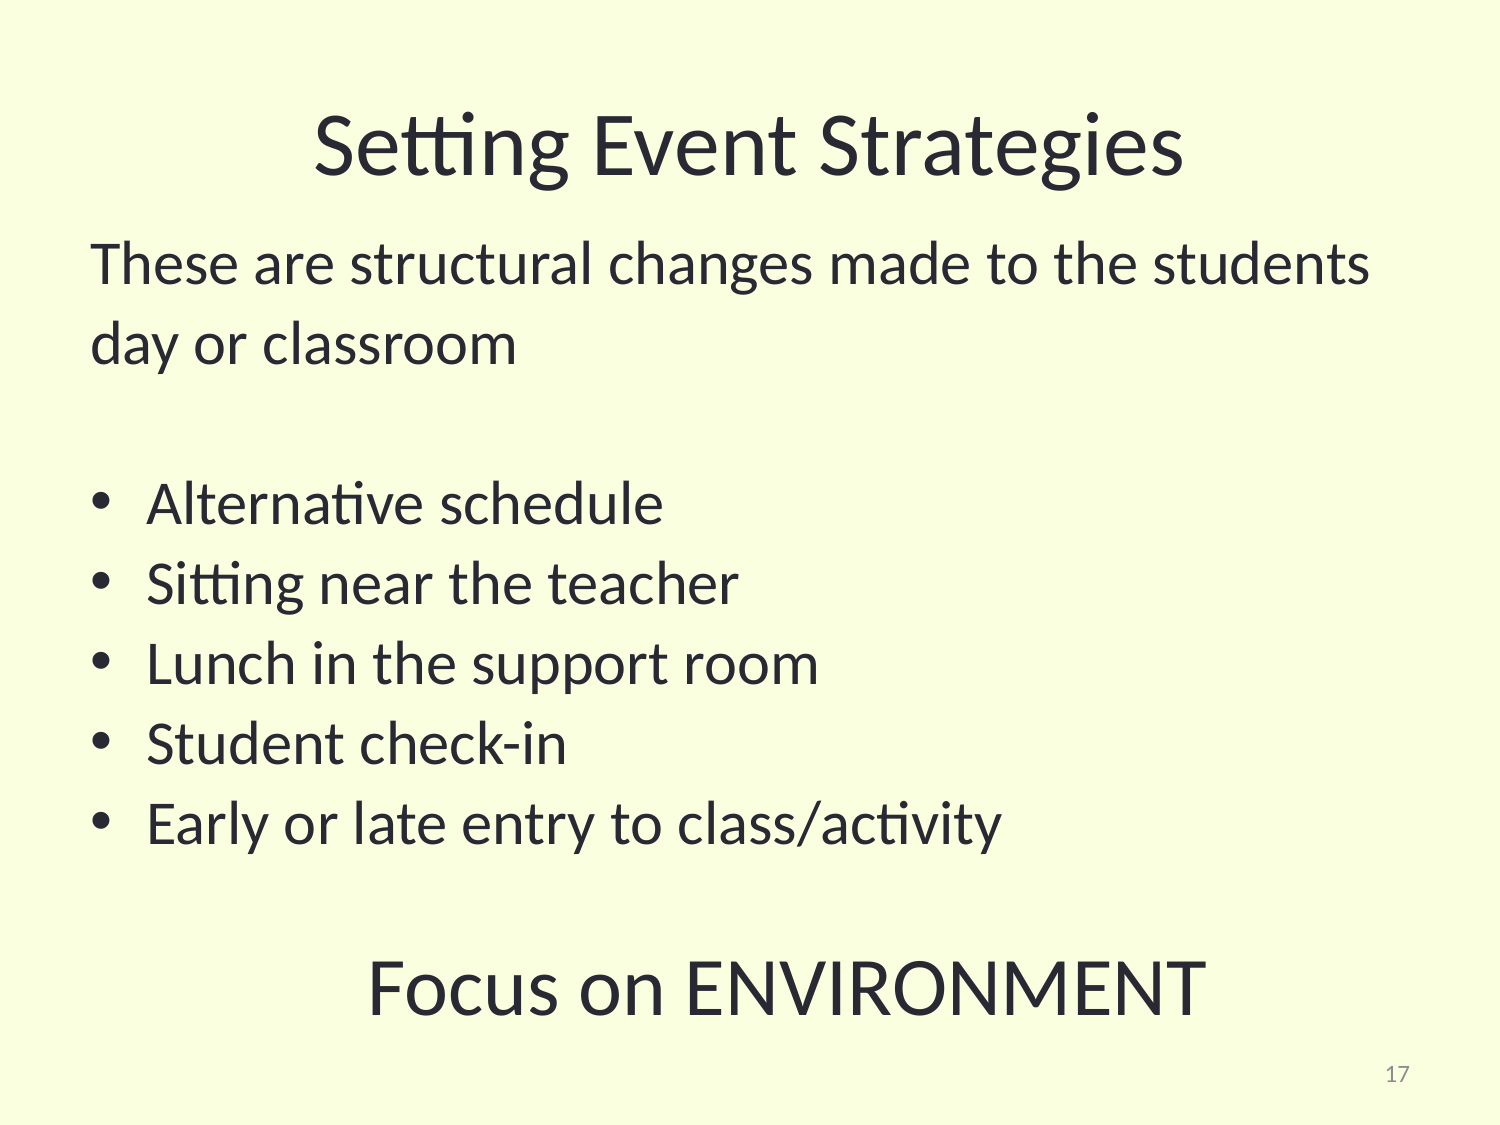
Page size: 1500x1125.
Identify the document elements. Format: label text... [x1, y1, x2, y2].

list These are structural changes made to the students day or classroom Alternative schedule Sitting near the teacher Lunch in the support room Student check-in Early or late entry to class/activity Focus on ENVIRONMENT [75, 222, 1425, 966]
title Setting Event Strategies [75, 45, 1425, 222]
slide_number 17 [1074, 1042, 1425, 1103]
